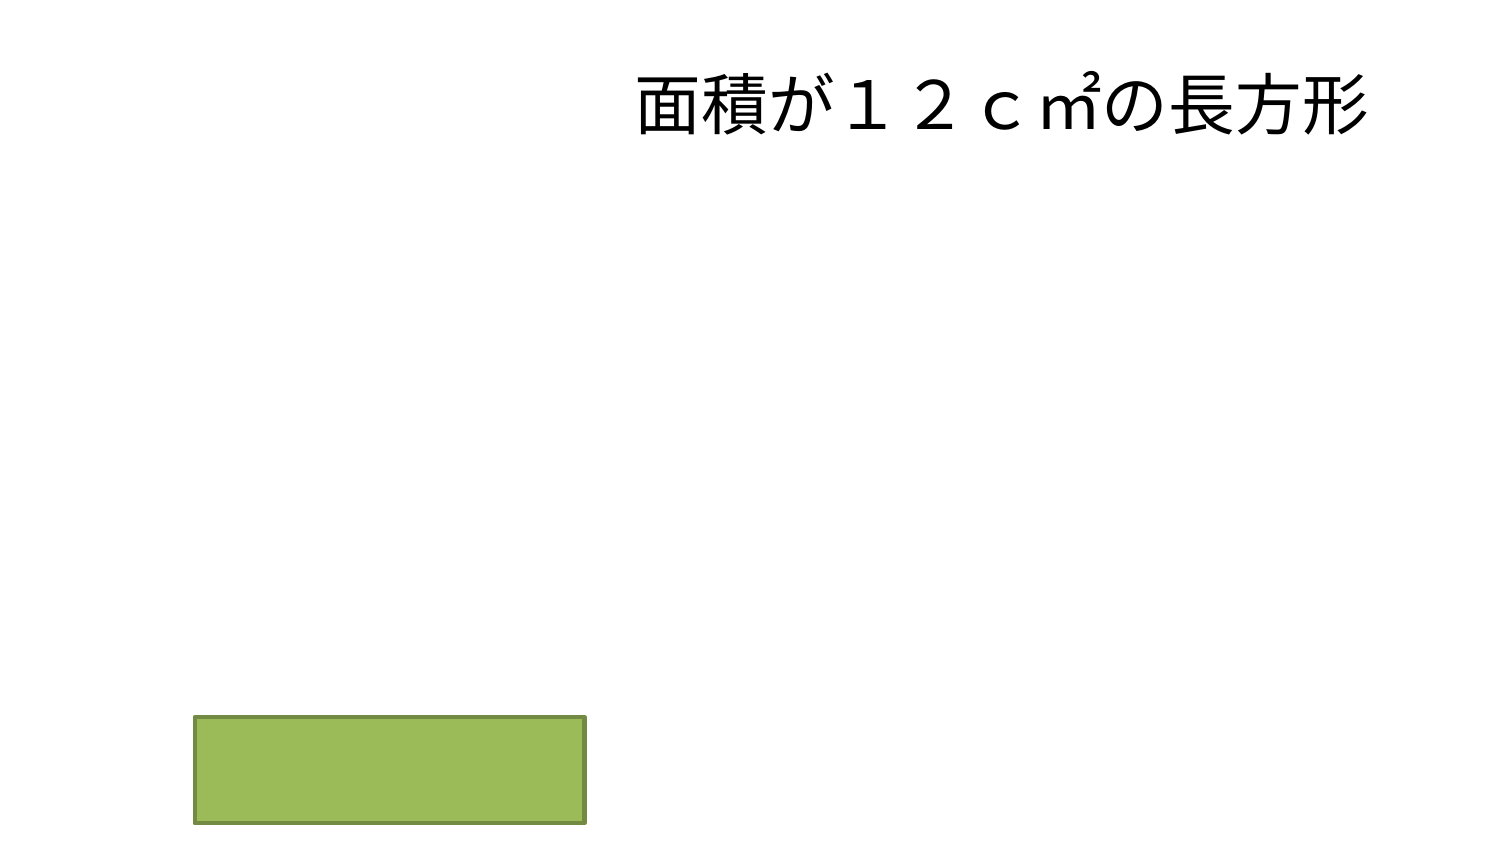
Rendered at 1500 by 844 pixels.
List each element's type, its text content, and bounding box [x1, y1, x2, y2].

text_box 面積が１２ｃ㎡の長方形 [620, 55, 1436, 151]
text_box [193, 715, 587, 825]
